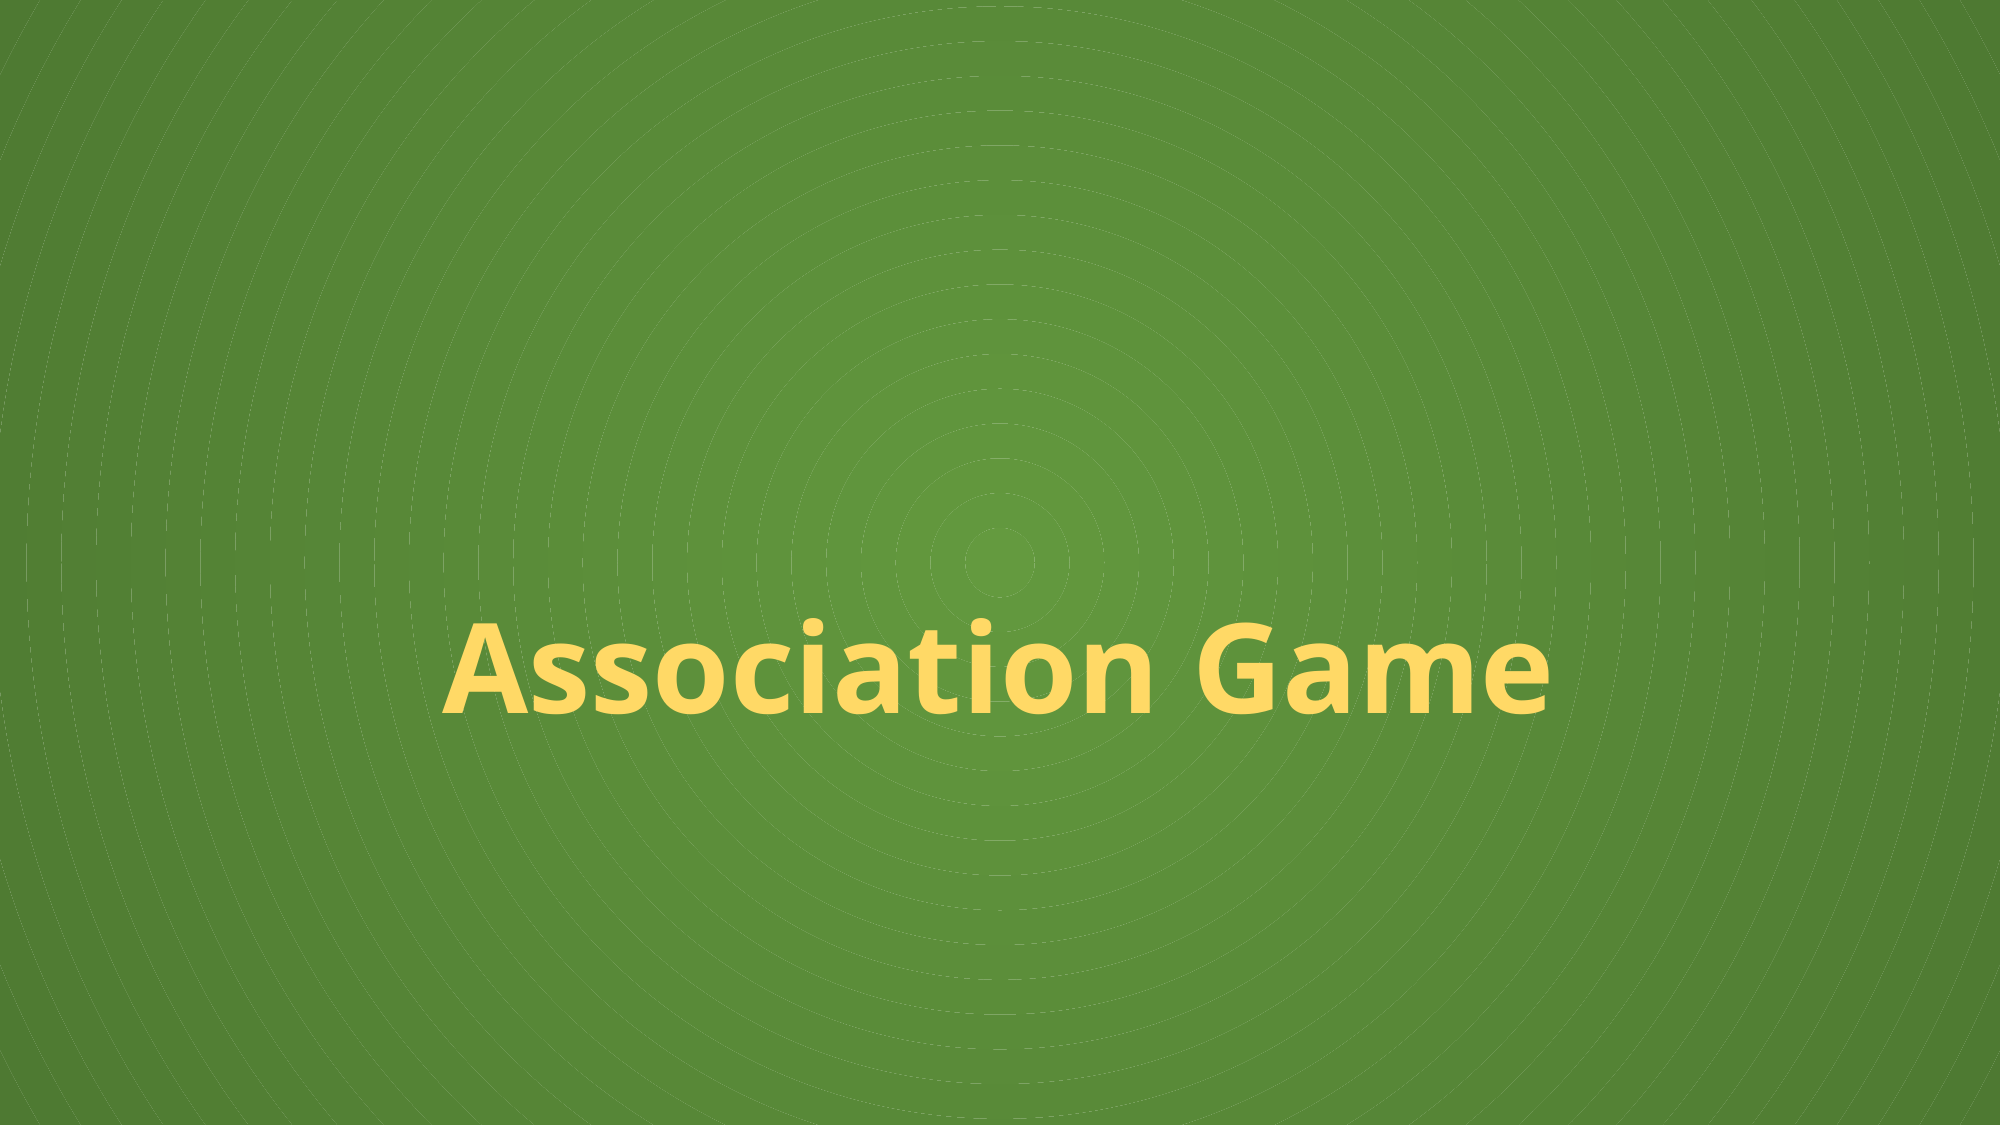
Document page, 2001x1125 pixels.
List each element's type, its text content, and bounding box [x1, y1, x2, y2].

title Association Game [136, 280, 1862, 749]
